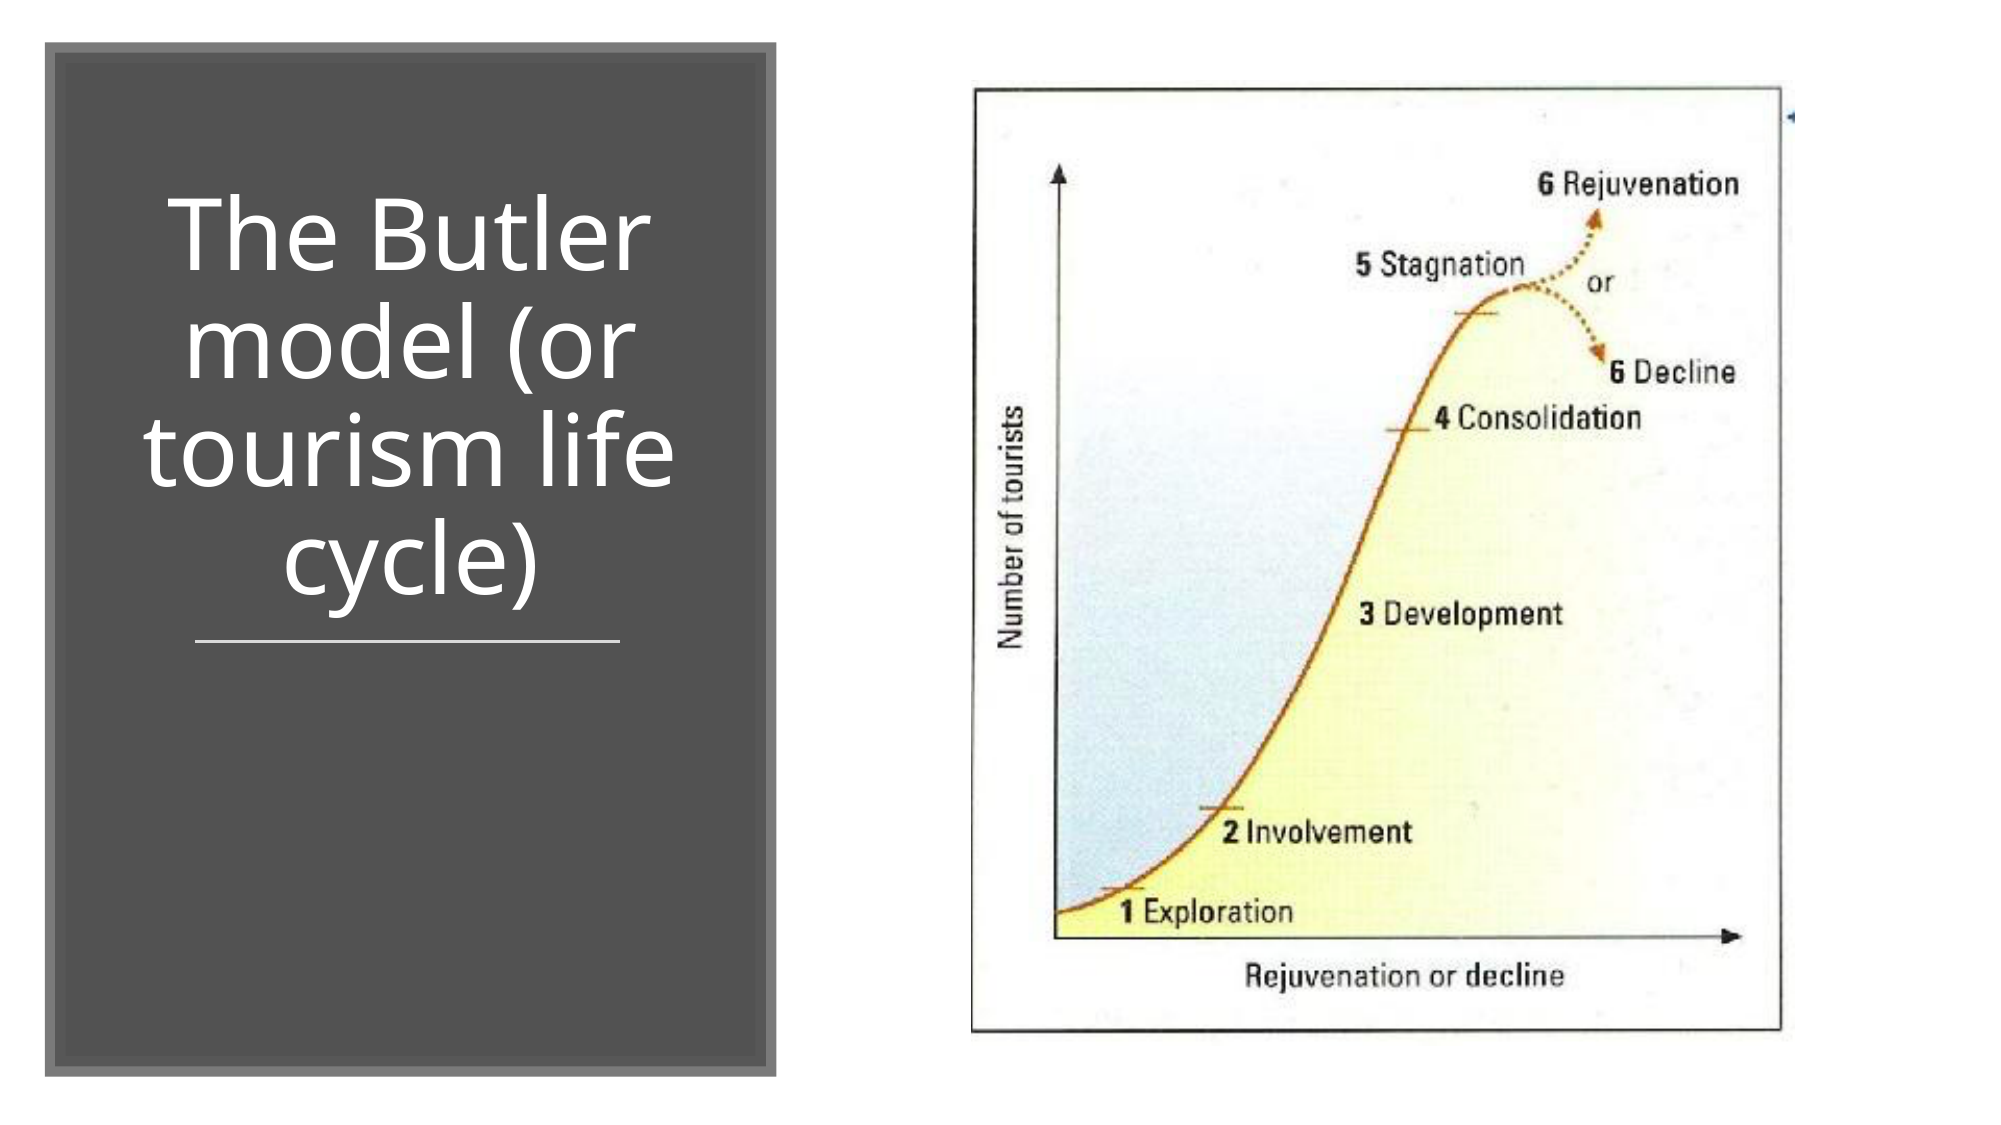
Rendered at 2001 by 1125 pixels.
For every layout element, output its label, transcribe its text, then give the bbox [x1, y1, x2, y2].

title The Butler model (or tourism life cycle) [110, 149, 711, 624]
text_box [54, 52, 767, 1067]
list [971, 80, 1795, 1046]
